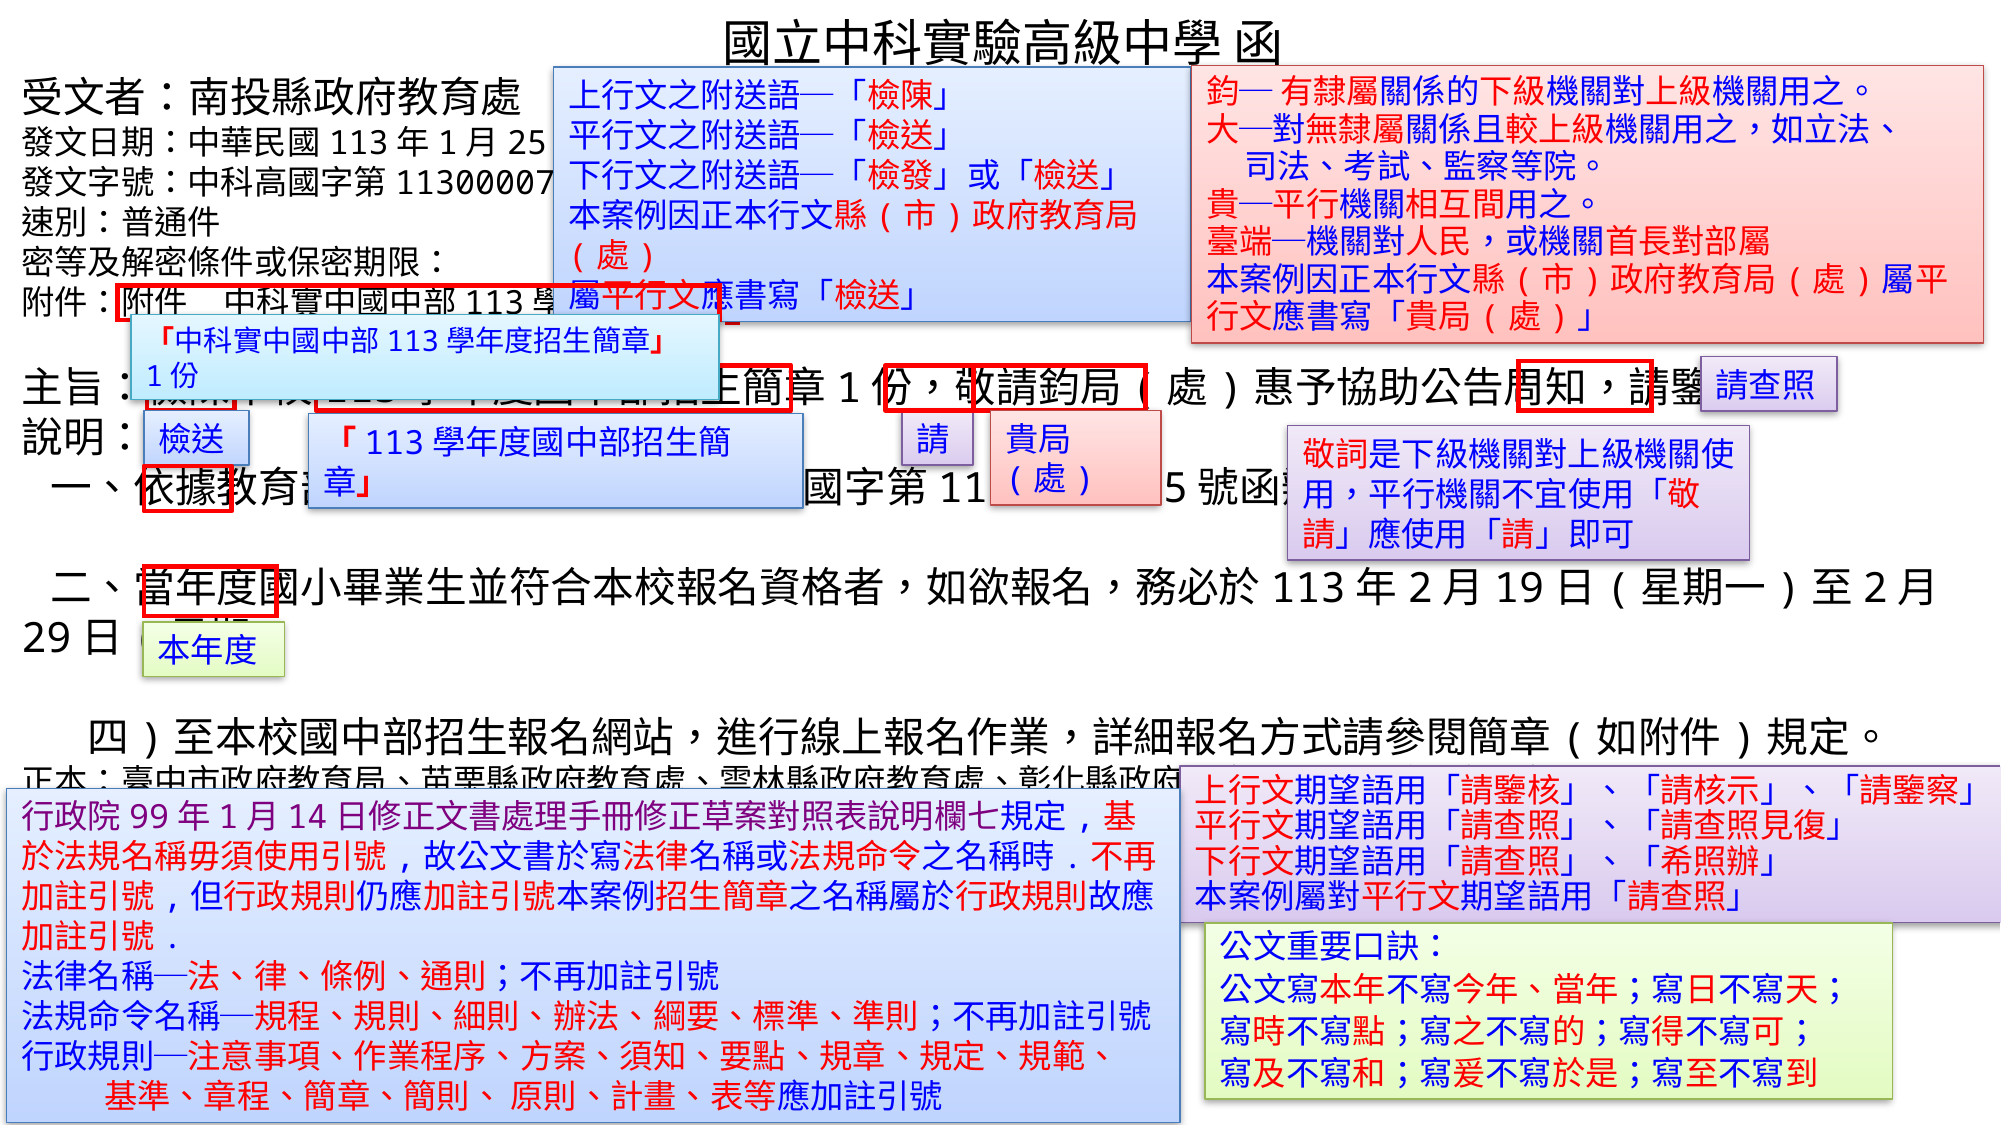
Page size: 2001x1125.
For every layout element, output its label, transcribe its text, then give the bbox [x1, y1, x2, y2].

text_box 上行文之附送語─「檢陳」 平行文之附送語─「檢送」 下行文之附送語─「檢發」或「檢送」 本案例因正本行文縣(市)政府教育局(處) 屬平行文應書寫「檢送」 [553, 66, 1188, 322]
text_box 貴局(處) [990, 410, 1162, 506]
text_box [143, 465, 232, 512]
text_box 公文重要口訣： 公文寫本年不寫今年、當年；寫日不寫天； 寫時不寫點；寫之不寫的；寫得不寫可； 寫及不寫和；寫爰不寫於是；寫至不寫到 [1204, 922, 1893, 1100]
text_box [316, 365, 791, 411]
text_box 請 [901, 411, 974, 465]
text_box 請查照 [1700, 356, 1837, 412]
text_box [1518, 360, 1652, 411]
text_box 鈞─ 有隸屬關係的下級機關對上級機關用之。 大─對無隸屬關係且較上級機關用之，如立法、 司法、考試、監察等院。 貴─平行機關相互間用之。 臺端─機關對人民，或機關首長對部屬 本案例因正本行文縣(市)政府教育局(處)屬平行文應書寫「貴局(處)」 [1191, 65, 1984, 344]
text_box 國立中科實驗高級中學 函 受文者：南投縣政府教育處 發文日期：中華民國113年1月25日 發文字號：中科高國字第1130000734號 速別：普通件 密等及解密條件或保密期限： 附件：附件_中科實中國中部113學年度招生簡章 (A102V0000U_1130000734_ATTACH1.pdf) 主旨：檢陳本校113學年度國中部招生簡章1份，敬請鈞局(處)惠予協助公告周知，請鑒核。 說明： 一、依據教育部113年1月24日臺教授國字第1130002525號函辦理。 二、當年度國小畢業生並符合本校報名資格者，如欲報名，務必於113年2月19日(星期一)至2月29日(星期 四)至本校國中部招生報名網站，進行線上報名作業，詳細報名方式請參閱簡章(如附件)規定。 正本：臺中市政府教育局、苗栗縣政府教育處、雲林縣政府教育處、彰化縣政府教育處、南投縣政府教育處 副本： [6, 3, 2000, 787]
text_box 行政院99年1月14日修正文書處理手冊修正草案對照表說明欄七規定,基於法規名稱毋須使用引號,故公文書於寫法律名稱或法規命令之名稱時.不再加註引號,但行政規則仍應加註引號本案例招生簡章之名稱屬於行政規則故應加註引號. 法律名稱─法、律、條例、通則；不再加註引號 法規命令名稱─規程、規則、細則、辦法、綱要、標準、準則；不再加註引號 行政規則─注意事項、作業程序、方案、須知、要點、規章、規定、規範、 基準、章程、簡章、簡則、 原則、計畫、表等應加註引號 [6, 788, 1181, 1123]
text_box 敬詞是下級機關對上級機關使用，平行機關不宜使用「敬請」應使用「請」即可 [1287, 425, 1750, 561]
text_box 檢送 [143, 410, 250, 466]
text_box 「中科實中國中部113學年度招生簡章」1份 [130, 314, 720, 400]
text_box [974, 365, 1146, 411]
text_box [117, 285, 720, 320]
text_box 「113學年度國中部招生簡章」 [308, 413, 804, 509]
text_box [143, 566, 277, 617]
text_box 上行文期望語用「請鑒核」、「請核示」、「請鑒察」 平行文期望語用「請查照」、「請查照見復」 下行文期望語用「請查照」、「希照辦」 本案例屬對平行文期望語用「請查照」 [1179, 765, 2000, 923]
text_box [885, 365, 974, 411]
text_box 本年度 [142, 621, 285, 677]
